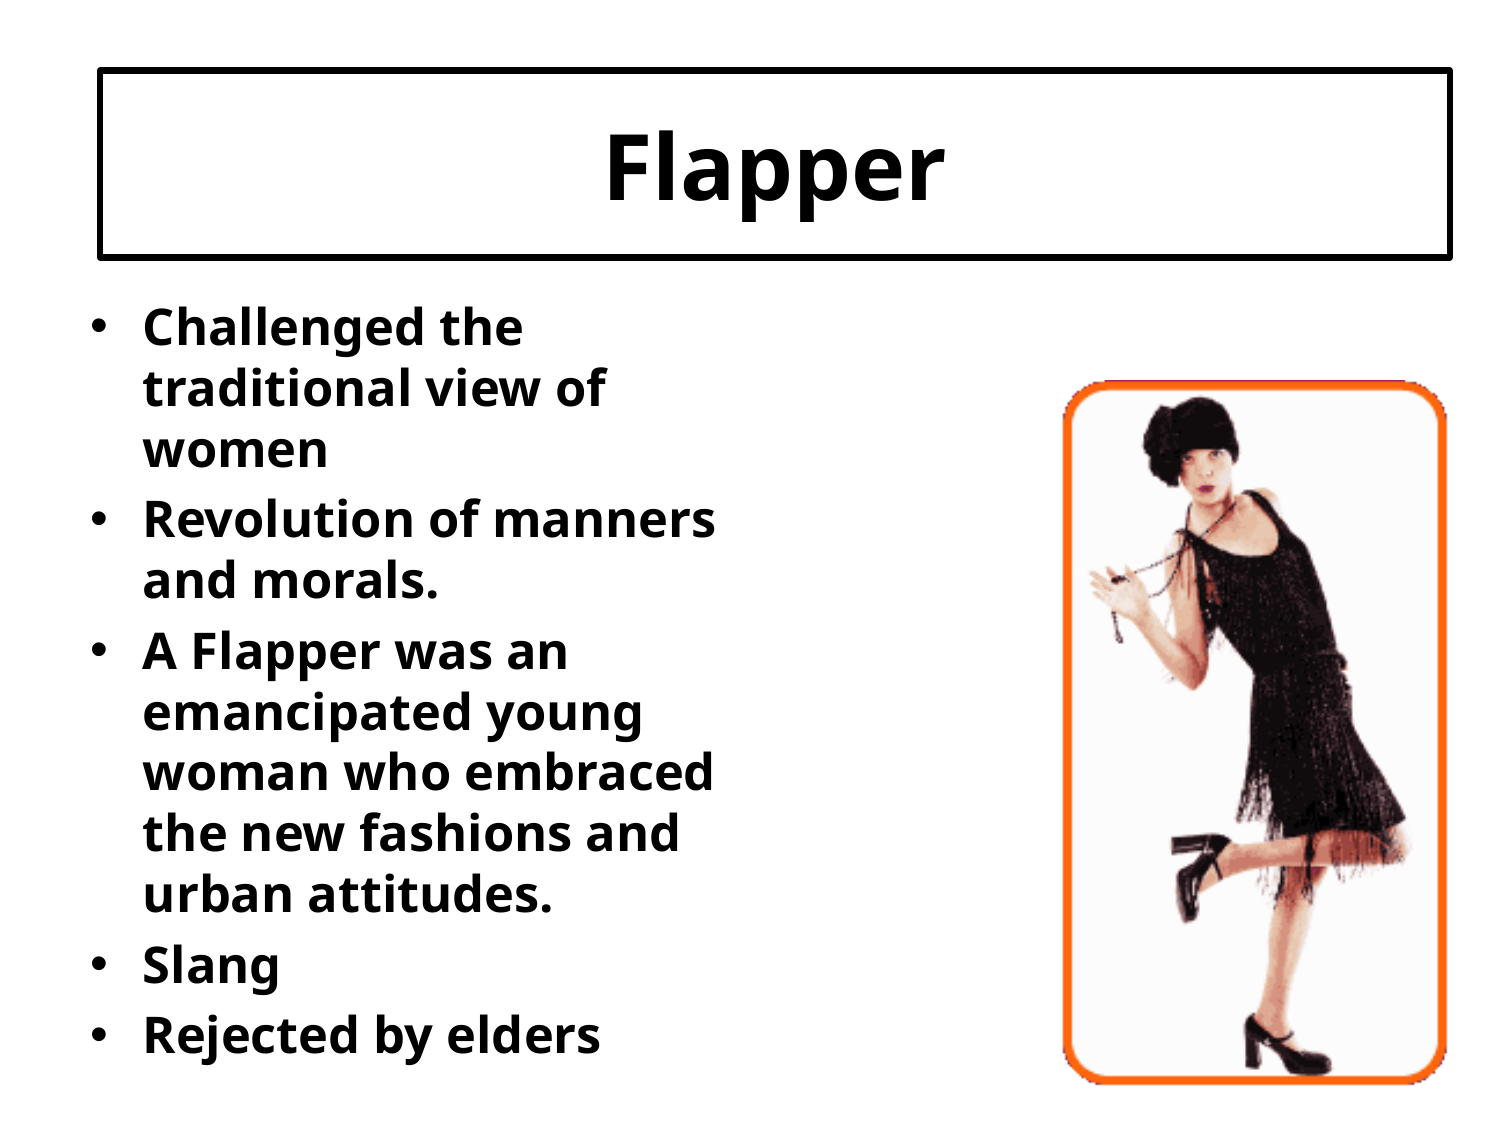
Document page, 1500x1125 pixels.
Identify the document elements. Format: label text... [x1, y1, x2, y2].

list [1061, 380, 1451, 1088]
list Challenged the traditional view of women Revolution of manners and morals. A Flapper was an emancipated young woman who embraced the new fashions and urban attitudes. Slang Rejected by elders [75, 287, 750, 1088]
text_box Flapper [99, 70, 1450, 258]
